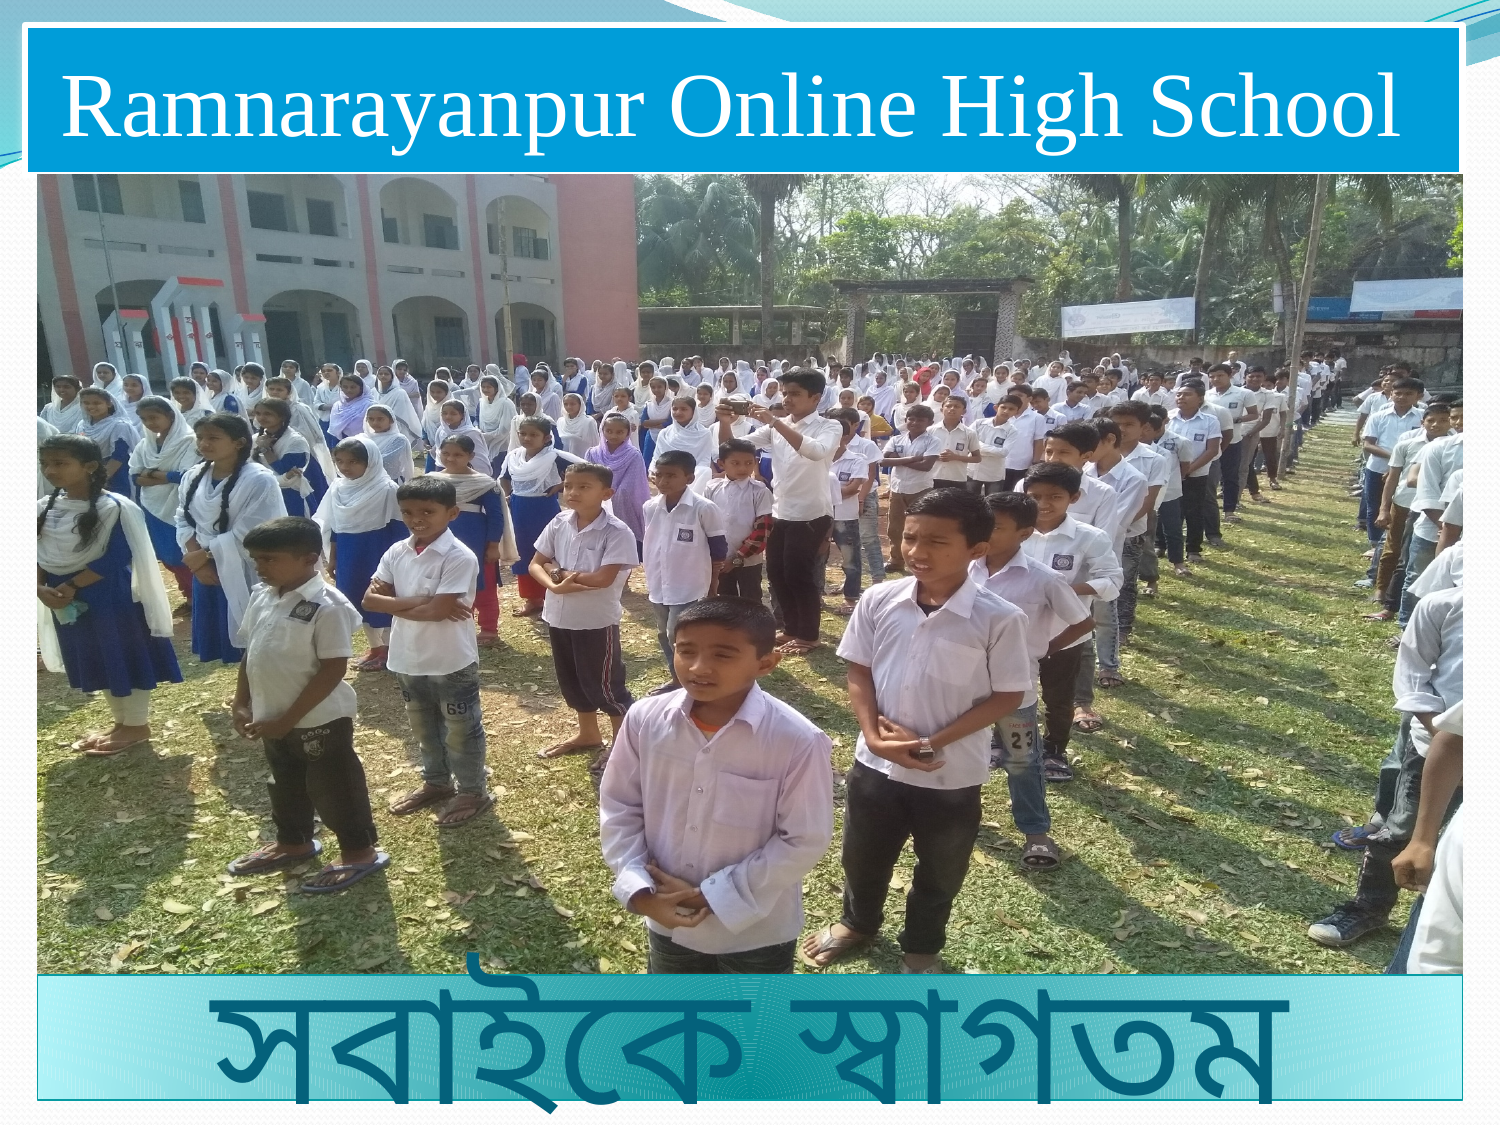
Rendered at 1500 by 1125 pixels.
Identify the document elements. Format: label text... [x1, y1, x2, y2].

picture [37, 174, 1463, 976]
text_box সবাইকে স্বাগতম [37, 986, 1463, 1101]
text_box Ramnarayanpur Online High School [22, 22, 1466, 178]
